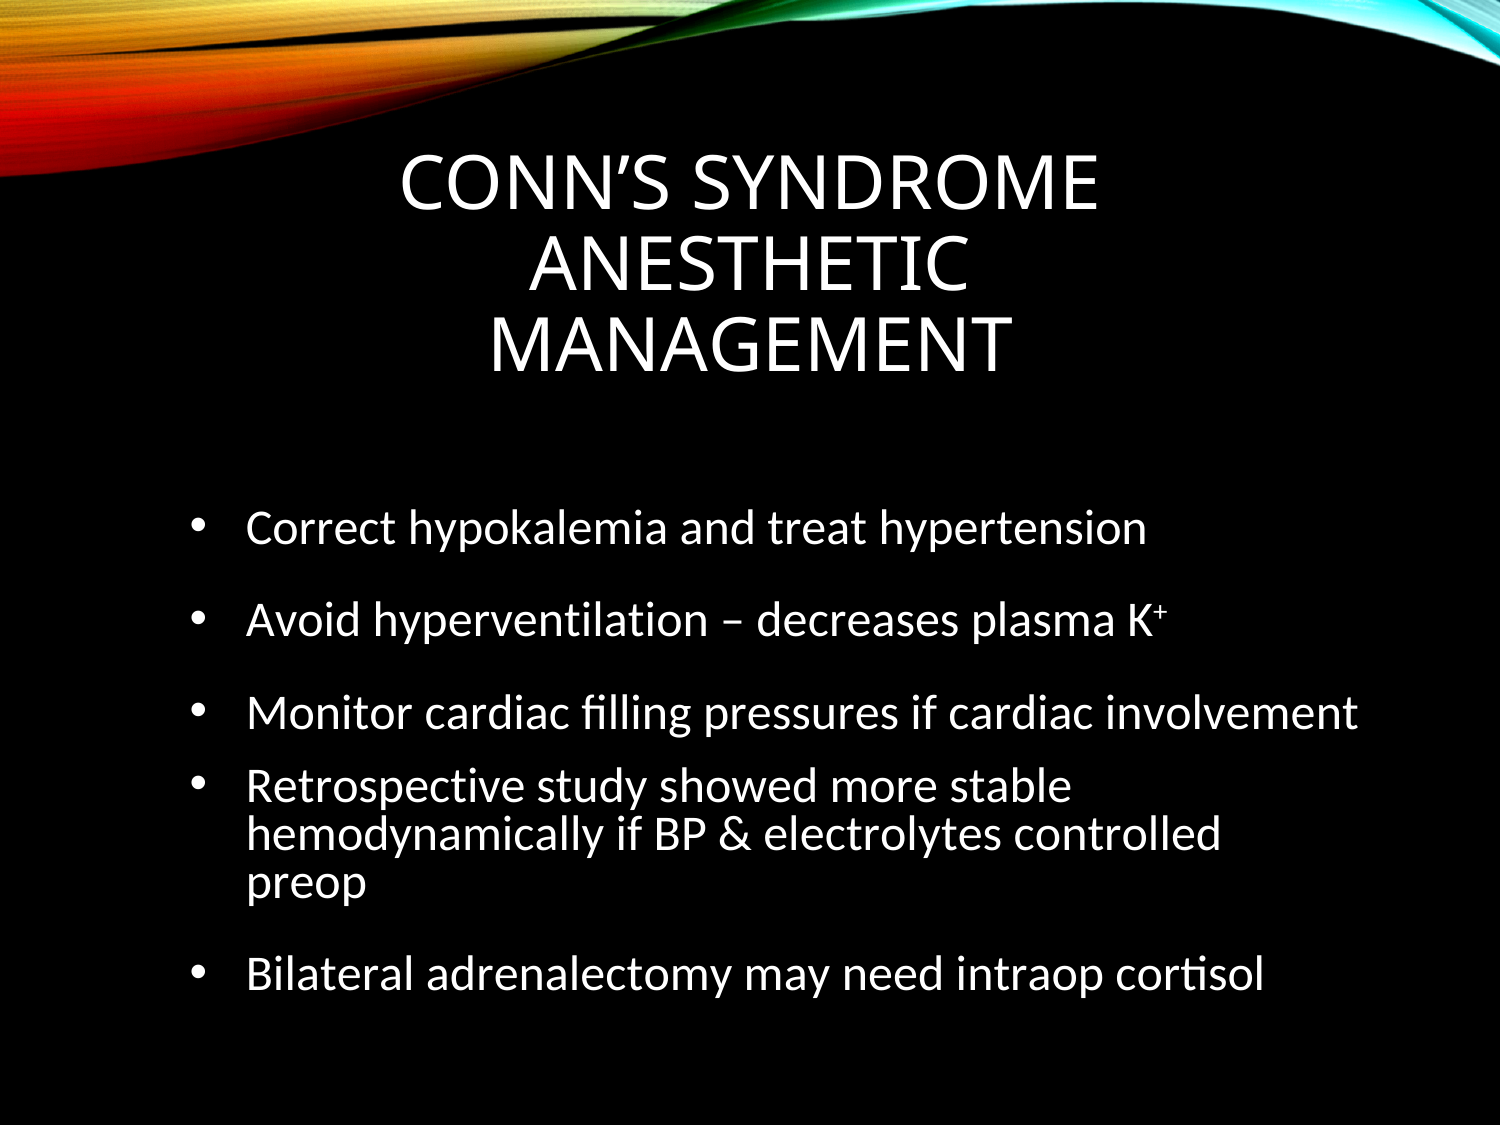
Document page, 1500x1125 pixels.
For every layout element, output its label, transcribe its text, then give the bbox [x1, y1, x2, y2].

title Conn’s Syndrome Anesthetic Management [337, 144, 1163, 478]
picture [0, 0, 1500, 178]
text_box Correct hypokalemia and treat hypertension Avoid hyperventilation – decreases plasma K+ Monitor cardiac filling pressures if cardiac involvement Retrospective study showed more stable hemodynamically if BP & electrolytes controlled preop Bilateral adrenalectomy may need intraop cortisol [187, 487, 1368, 1001]
